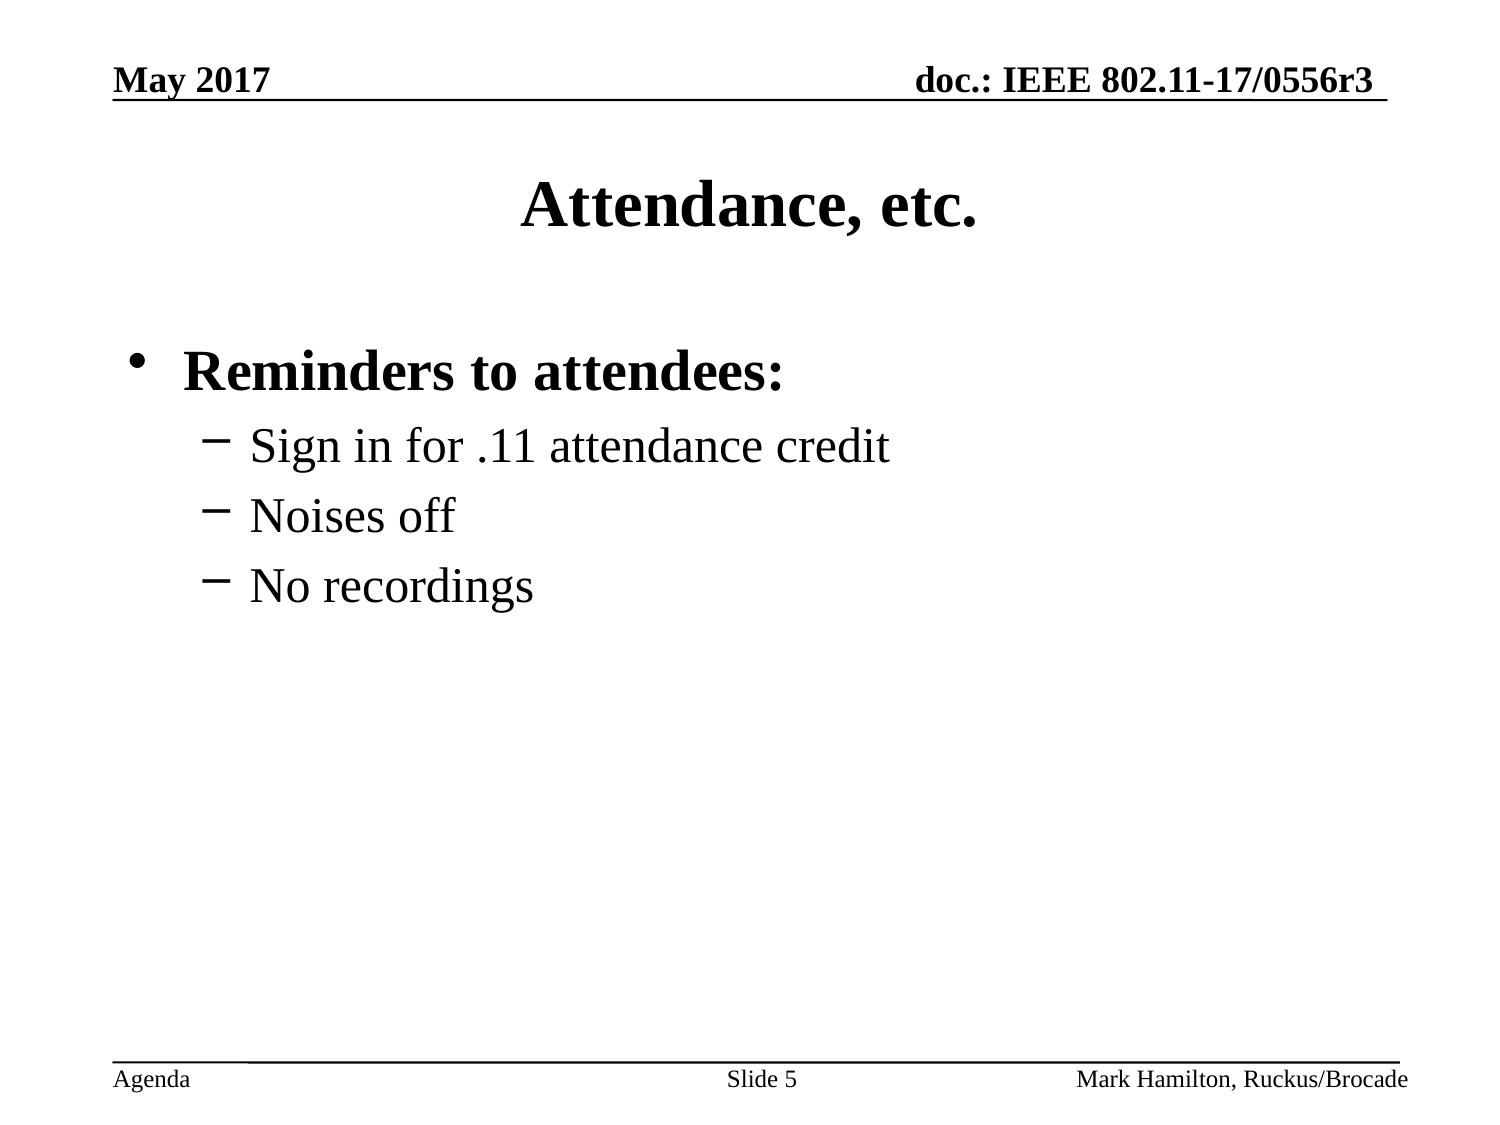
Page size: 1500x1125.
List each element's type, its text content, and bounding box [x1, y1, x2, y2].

title Attendance, etc. [112, 112, 1388, 288]
list Reminders to attendees: Sign in for .11 attendance credit Noises off No recordings [112, 324, 1388, 1000]
